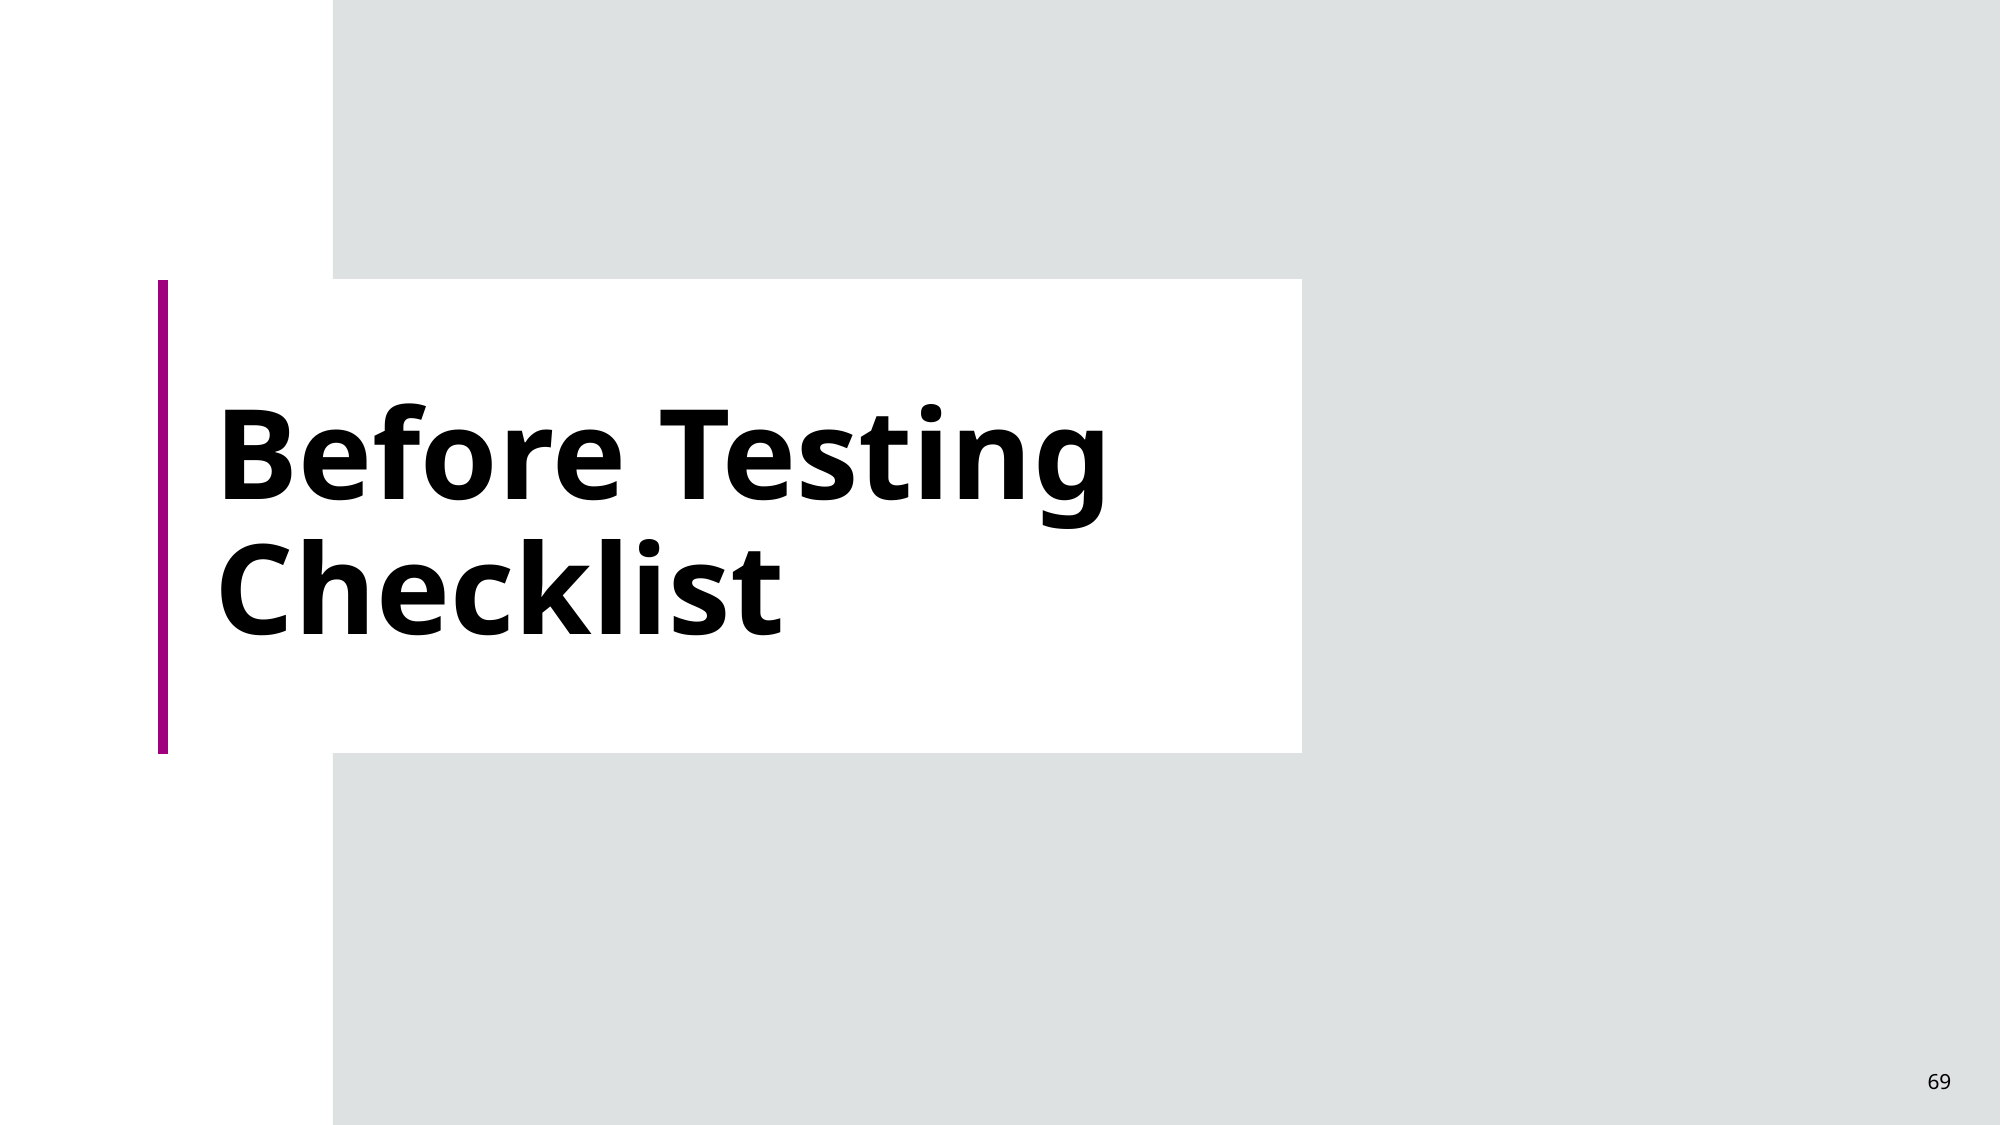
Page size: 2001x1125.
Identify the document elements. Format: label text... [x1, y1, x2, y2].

text_box 69 [1510, 1064, 1961, 1125]
title Before Testing Checklist [169, 279, 1302, 753]
